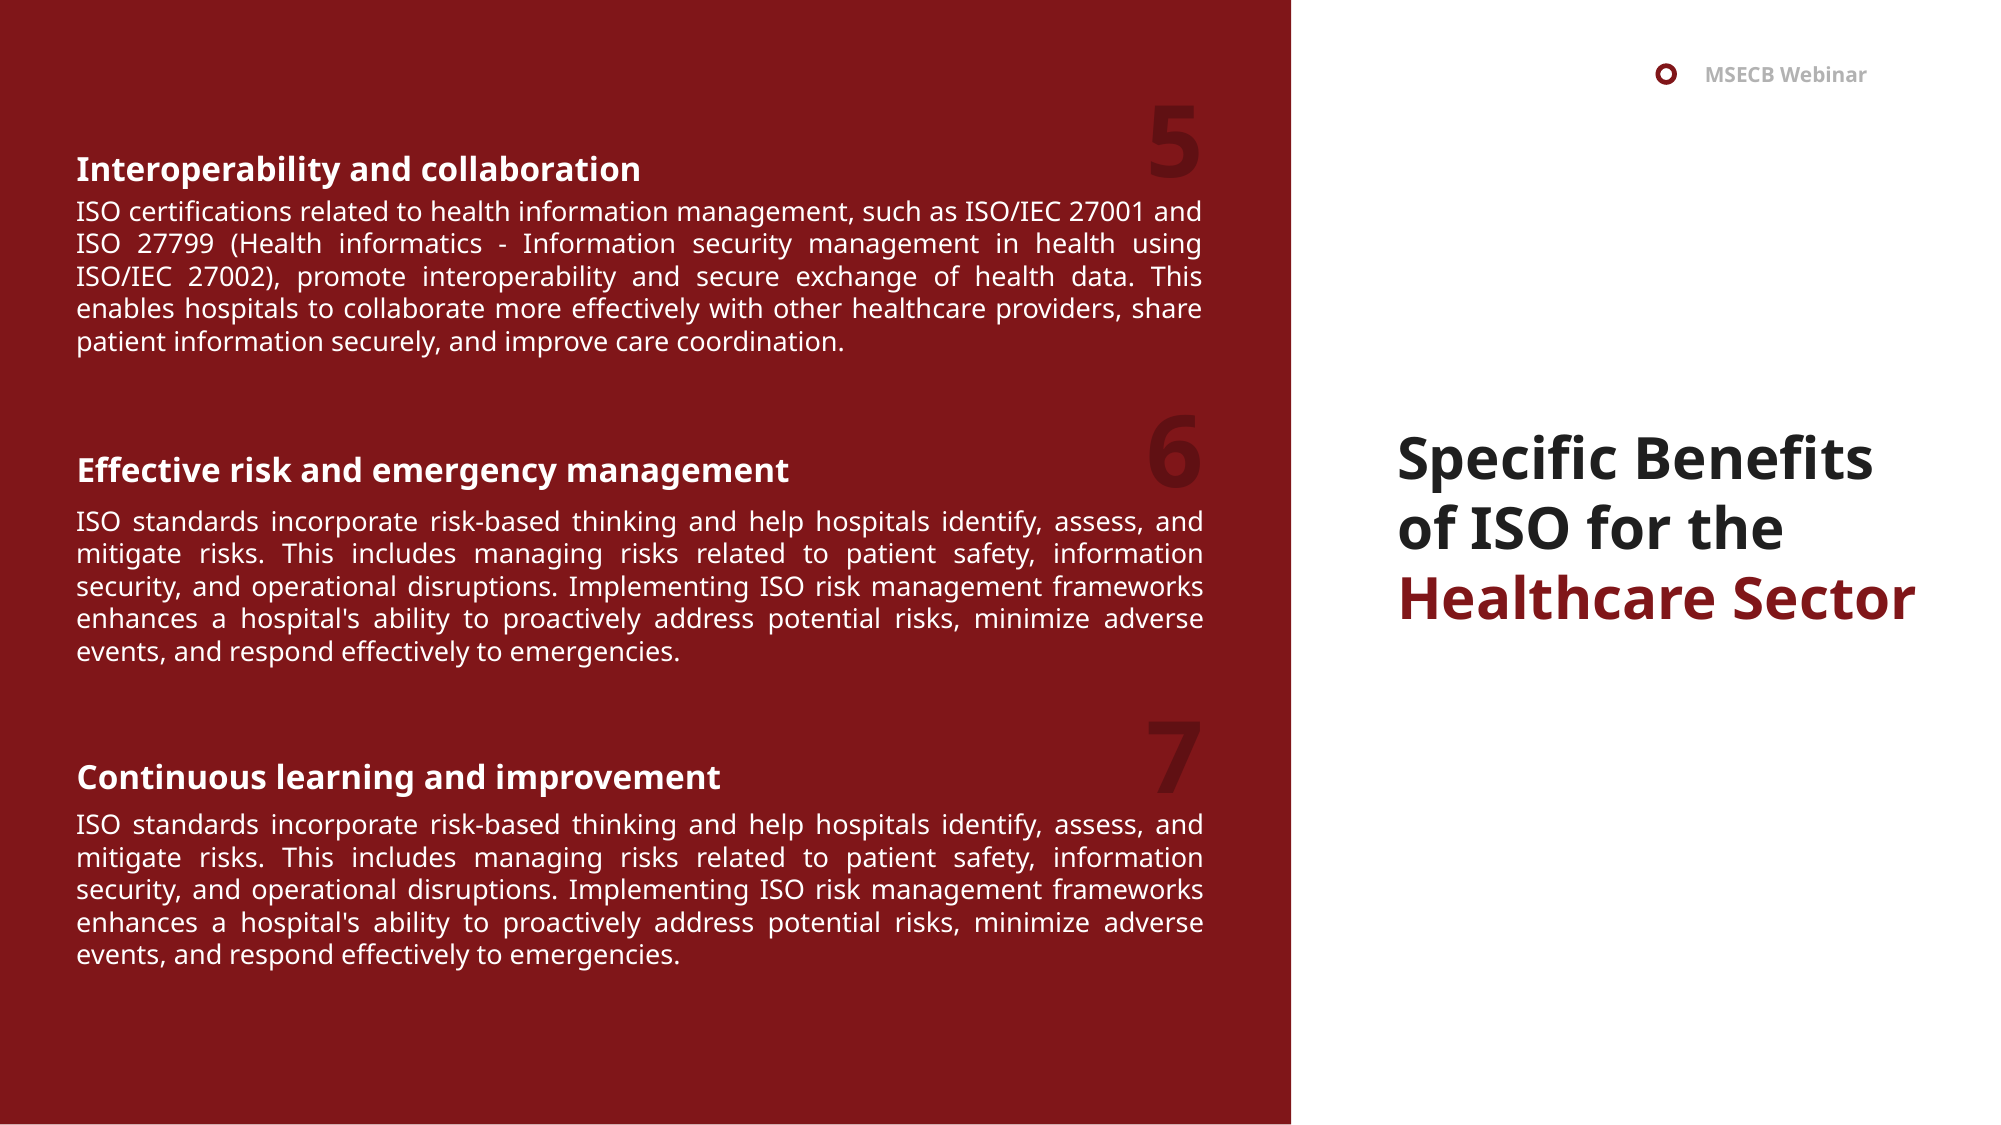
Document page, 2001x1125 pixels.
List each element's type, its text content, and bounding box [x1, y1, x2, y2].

text_box Continuous learning and improvement [61, 748, 793, 800]
text_box [0, 0, 1292, 1125]
text_box ISO certifications related to health information management, such as ISO/IEC 27001 and ISO 27799 (Health informatics - Information security management in health using ISO/IEC 27002), promote interoperability and secure exchange of health data. This enables hospitals to collaborate more effectively with other healthcare providers, share patient information securely, and improve care coordination. [61, 186, 1218, 364]
text_box 6 [973, 379, 1219, 497]
text_box ISO standards incorporate risk-based thinking and help hospitals identify, assess, and mitigate risks. This includes managing risks related to patient safety, information security, and operational disruptions. Implementing ISO risk management frameworks enhances a hospital's ability to proactively address potential risks, minimize adverse events, and respond effectively to emergencies. [61, 497, 1219, 675]
text_box Specific Benefits of ISO for the Healthcare Sector [1382, 413, 1943, 639]
text_box 7 [973, 686, 1219, 800]
text_box ISO standards incorporate risk-based thinking and help hospitals identify, assess, and mitigate risks. This includes managing risks related to patient safety, information security, and operational disruptions. Implementing ISO risk management frameworks enhances a hospital's ability to proactively address potential risks, minimize adverse events, and respond effectively to emergencies. [61, 800, 1219, 978]
text_box 5 [973, 70, 1219, 206]
text_box Effective risk and emergency management [61, 441, 879, 497]
text_box Interoperability and collaboration [61, 121, 765, 186]
